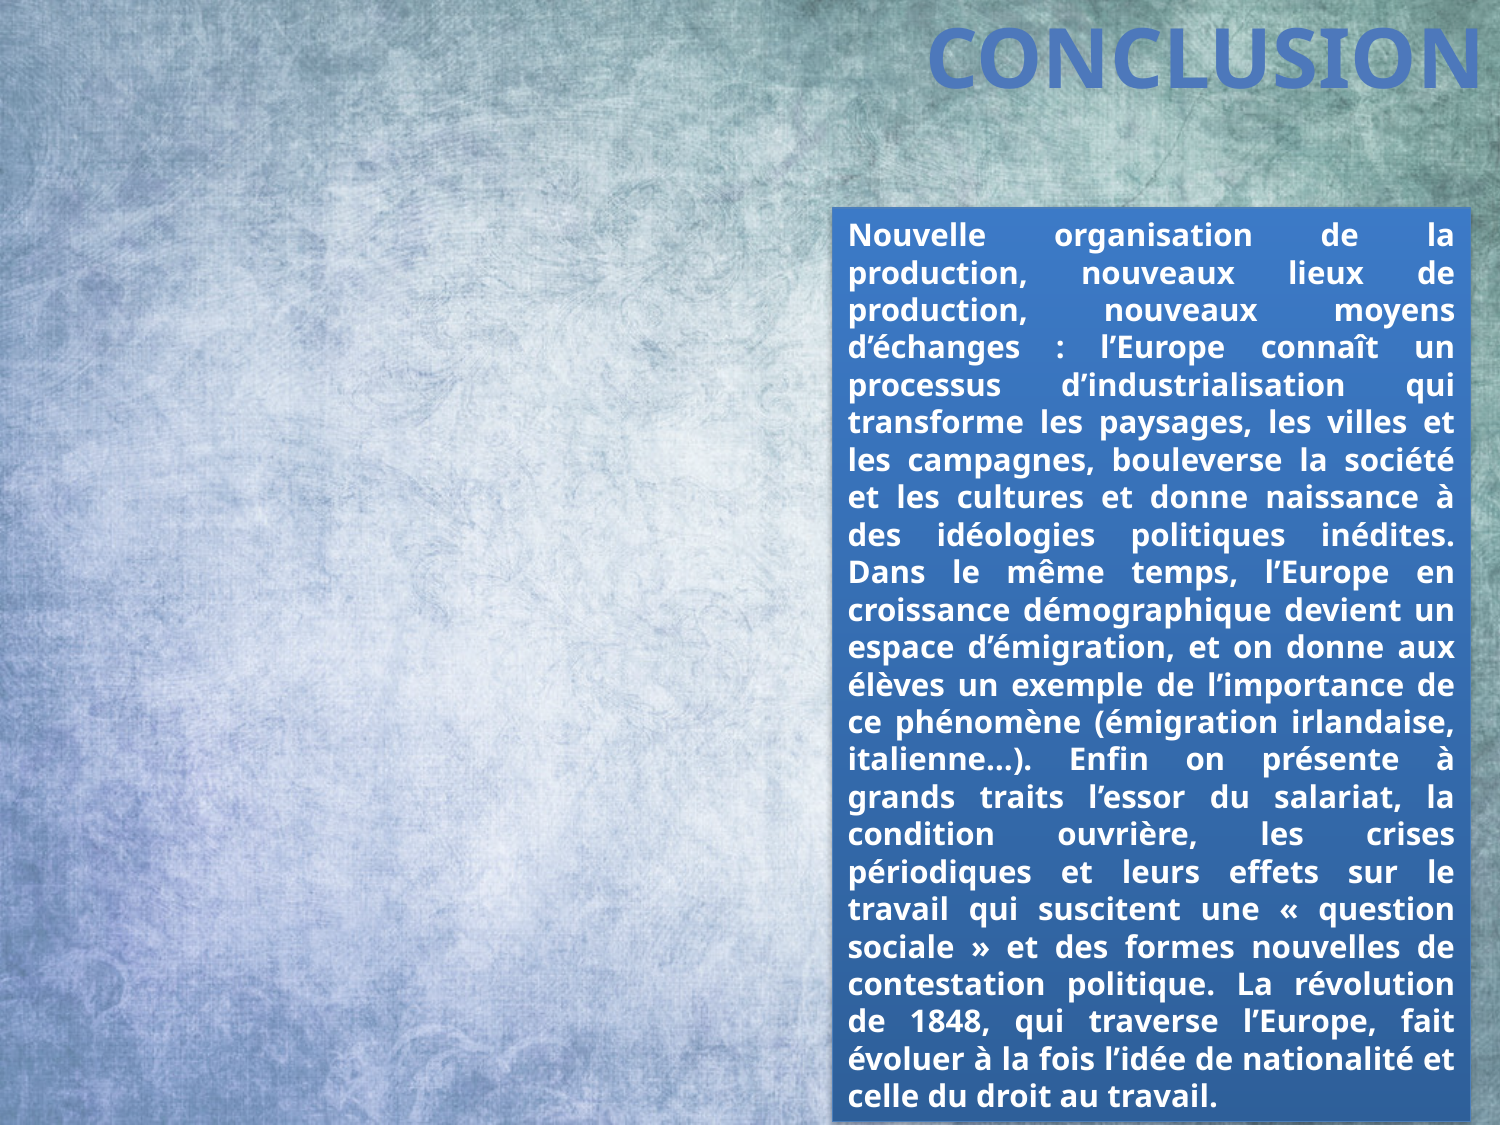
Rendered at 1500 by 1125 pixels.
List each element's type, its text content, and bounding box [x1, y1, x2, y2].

text_box Nouvelle organisation de la production, nouveaux lieux de production, nouveaux moyens d’échanges : l’Europe connaît un processus d’industrialisation qui transforme les paysages, les villes et les campagnes, bouleverse la société et les cultures et donne naissance à des idéologies politiques inédites. Dans le même temps, l’Europe en croissance démographique devient un espace d’émigration, et on donne aux élèves un exemple de l’importance de ce phénomène (émigration irlandaise, italienne…). Enfin on présente à grands traits l’essor du salariat, la condition ouvrière, les crises périodiques et leurs effets sur le travail qui suscitent une « question sociale » et des formes nouvelles de contestation politique. La révolution de 1848, qui traverse l’Europe, fait évoluer à la fois l’idée de nationalité et celle du droit au travail. [832, 207, 1471, 1122]
text_box Conclusion [4, 0, 1500, 113]
